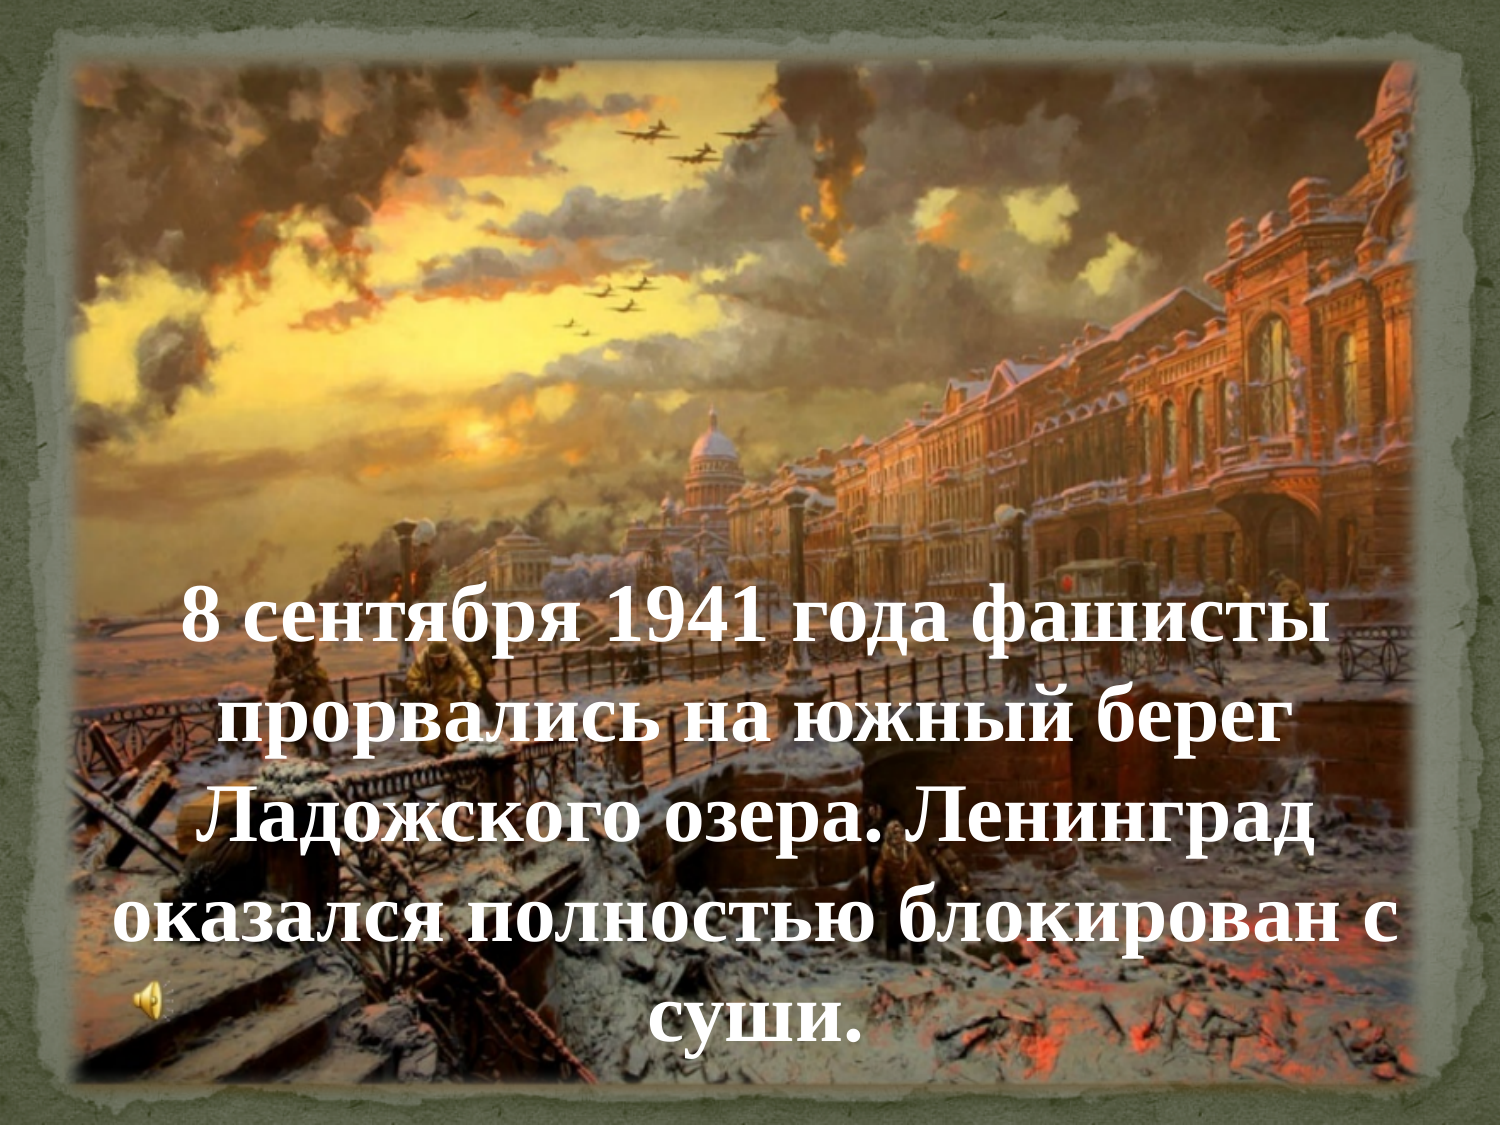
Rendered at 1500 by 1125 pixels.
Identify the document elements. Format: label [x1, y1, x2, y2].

picture [60, 48, 1428, 1100]
